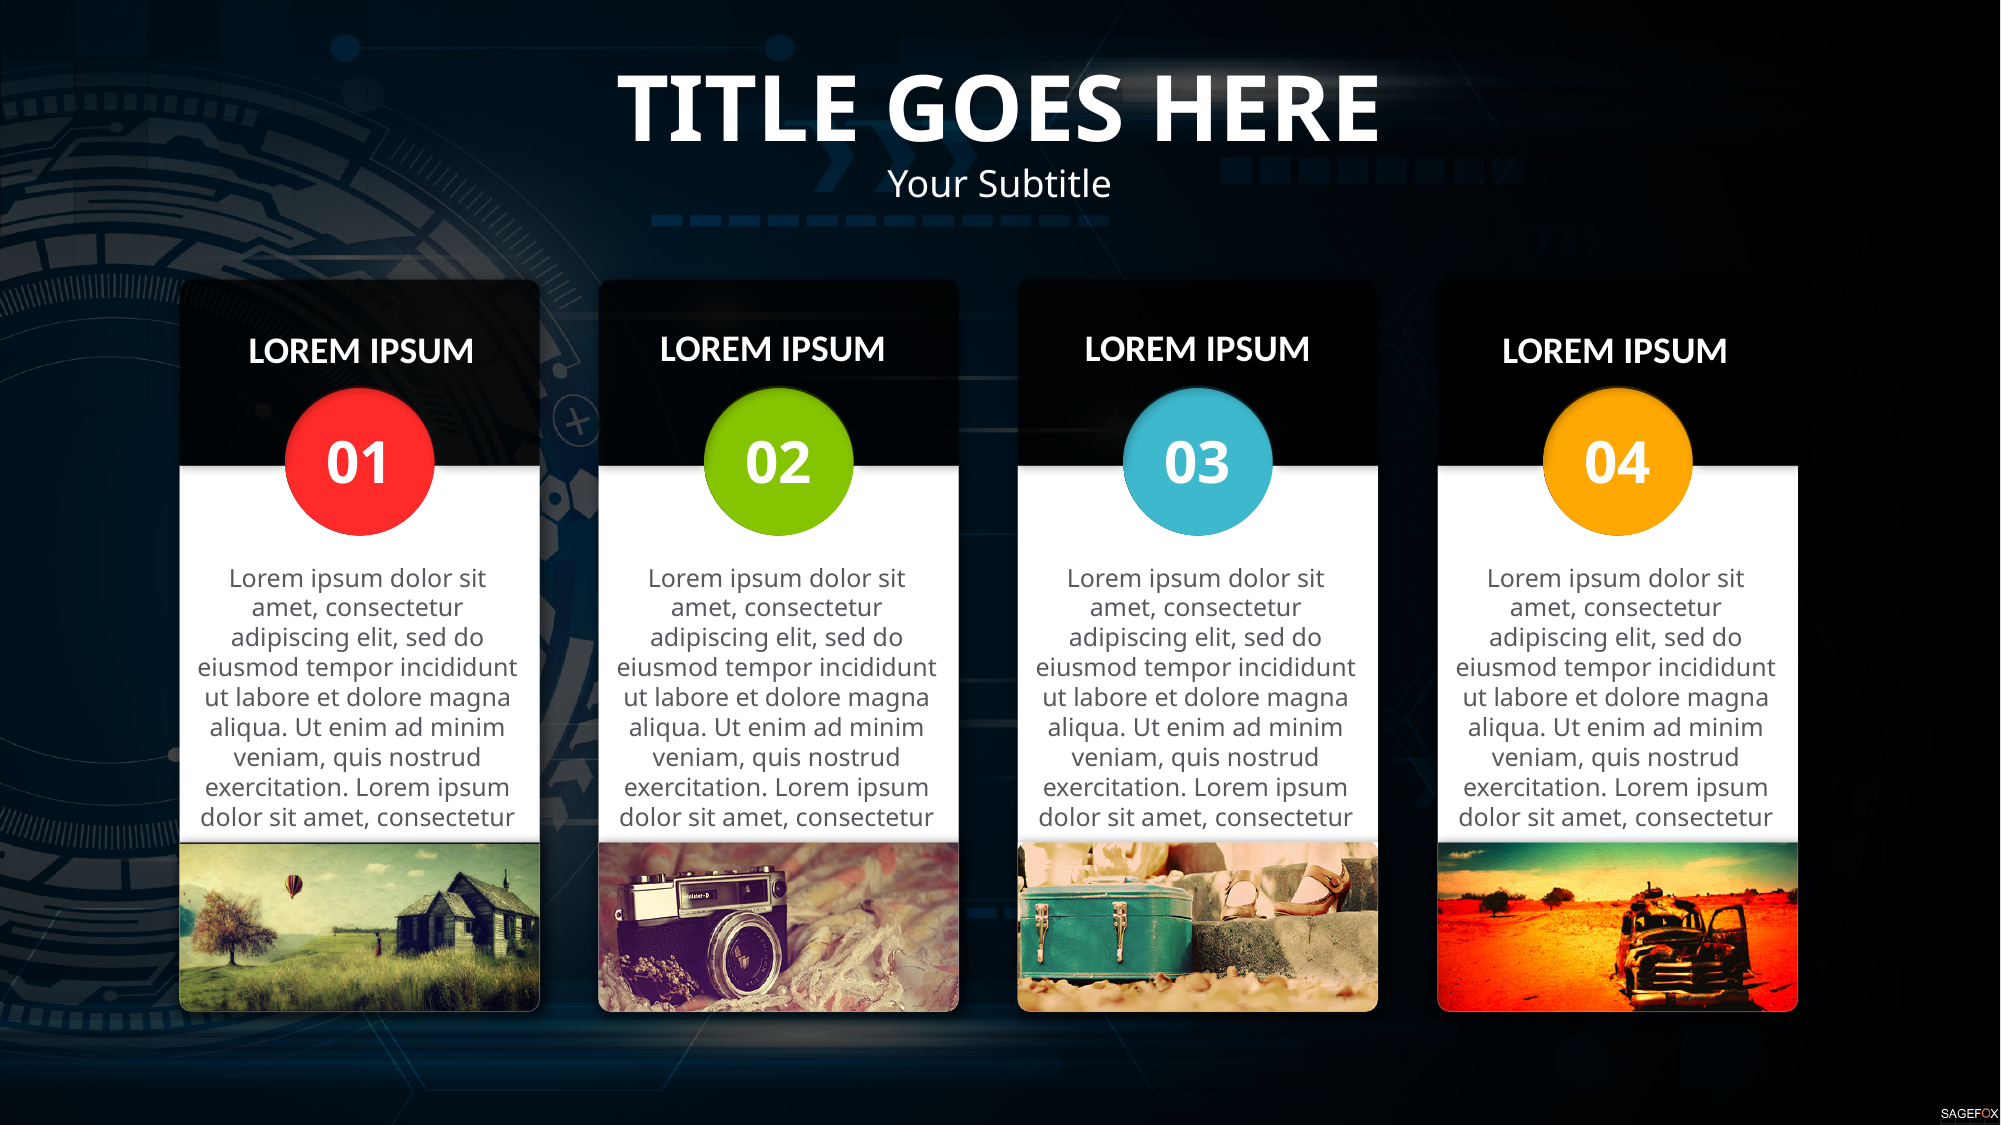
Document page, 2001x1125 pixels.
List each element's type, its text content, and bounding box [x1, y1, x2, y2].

text_box 02 [704, 466, 855, 537]
text_box Lorem ipsum dolor sit amet, consectetur adipiscing elit, sed do eiusmod tempor incididunt ut labore et dolore magna aliqua. Ut enim ad minim veniam, quis nostrud exercitation. Lorem ipsum dolor sit amet, consectetur [178, 554, 538, 839]
text_box [1436, 470, 1799, 834]
text_box [597, 470, 960, 834]
text_box [1016, 469, 1379, 834]
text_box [1017, 279, 1378, 466]
text_box 03 [1123, 466, 1274, 537]
text_box [178, 470, 541, 834]
text_box [1016, 841, 1379, 1013]
text_box Lorem ipsum dolor sit amet, consectetur adipiscing elit, sed do eiusmod tempor incididunt ut labore et dolore magna aliqua. Ut enim ad minim veniam, quis nostrud exercitation. Lorem ipsum dolor sit amet, consectetur [1436, 554, 1796, 839]
text_box 01 [285, 466, 436, 537]
text_box Lorem ipsum dolor sit amet, consectetur adipiscing elit, sed do eiusmod tempor incididunt ut labore et dolore magna aliqua. Ut enim ad minim veniam, quis nostrud exercitation. Lorem ipsum dolor sit amet, consectetur [1016, 554, 1376, 839]
text_box Lorem ipsum dolor sit amet, consectetur adipiscing elit, sed do eiusmod tempor incididunt ut labore et dolore magna aliqua. Ut enim ad minim veniam, quis nostrud exercitation. Lorem ipsum dolor sit amet, consectetur [597, 554, 957, 839]
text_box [179, 279, 542, 466]
text_box 04 [1543, 466, 1694, 537]
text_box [593, 279, 959, 466]
text_box [597, 841, 960, 1013]
picture [0, 0, 2001, 1125]
text_box [1436, 841, 1799, 1013]
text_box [1435, 279, 1798, 466]
text_box TITLE GOES HERE Your Subtitle [548, 42, 1452, 212]
text_box [178, 841, 541, 1013]
